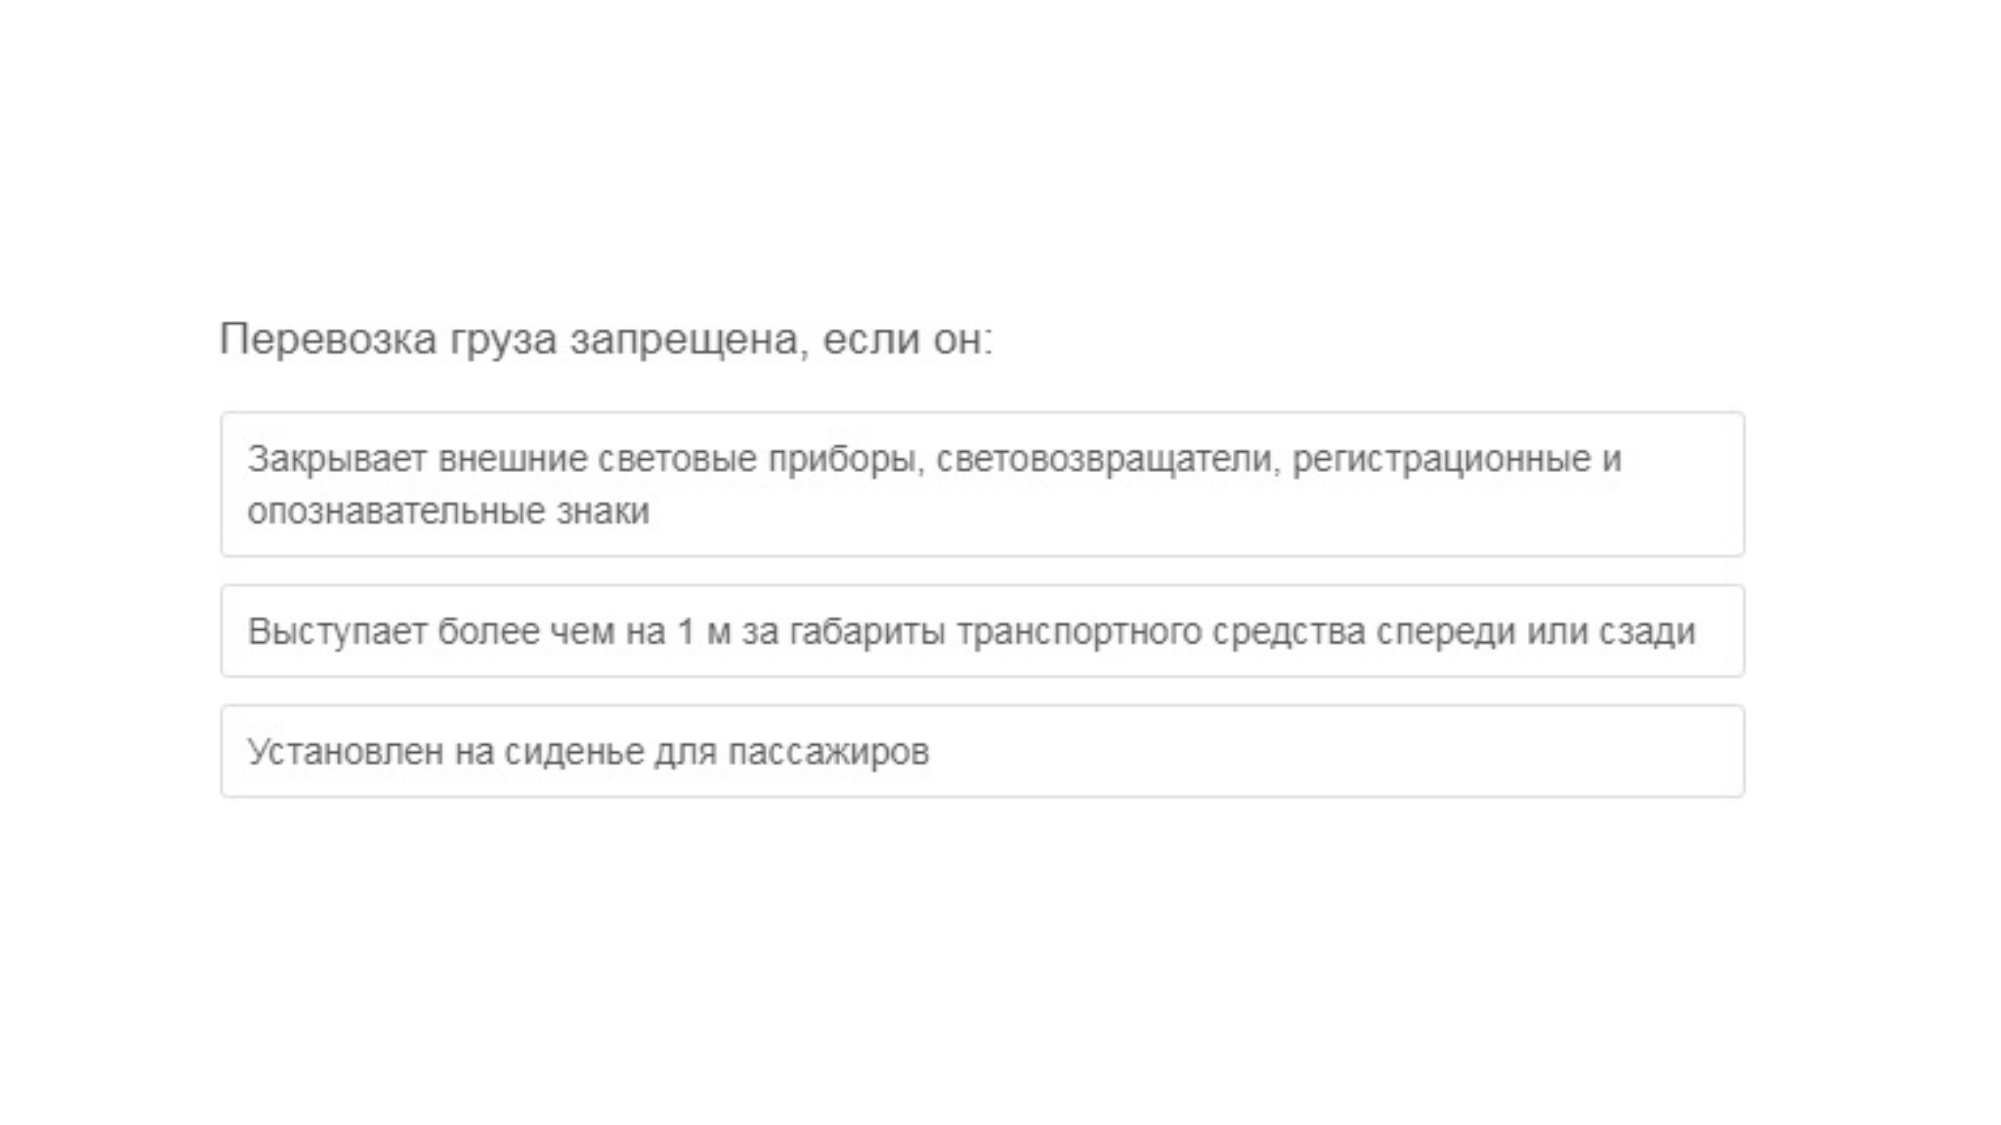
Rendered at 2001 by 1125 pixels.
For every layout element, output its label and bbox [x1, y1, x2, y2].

picture [200, 281, 1770, 820]
